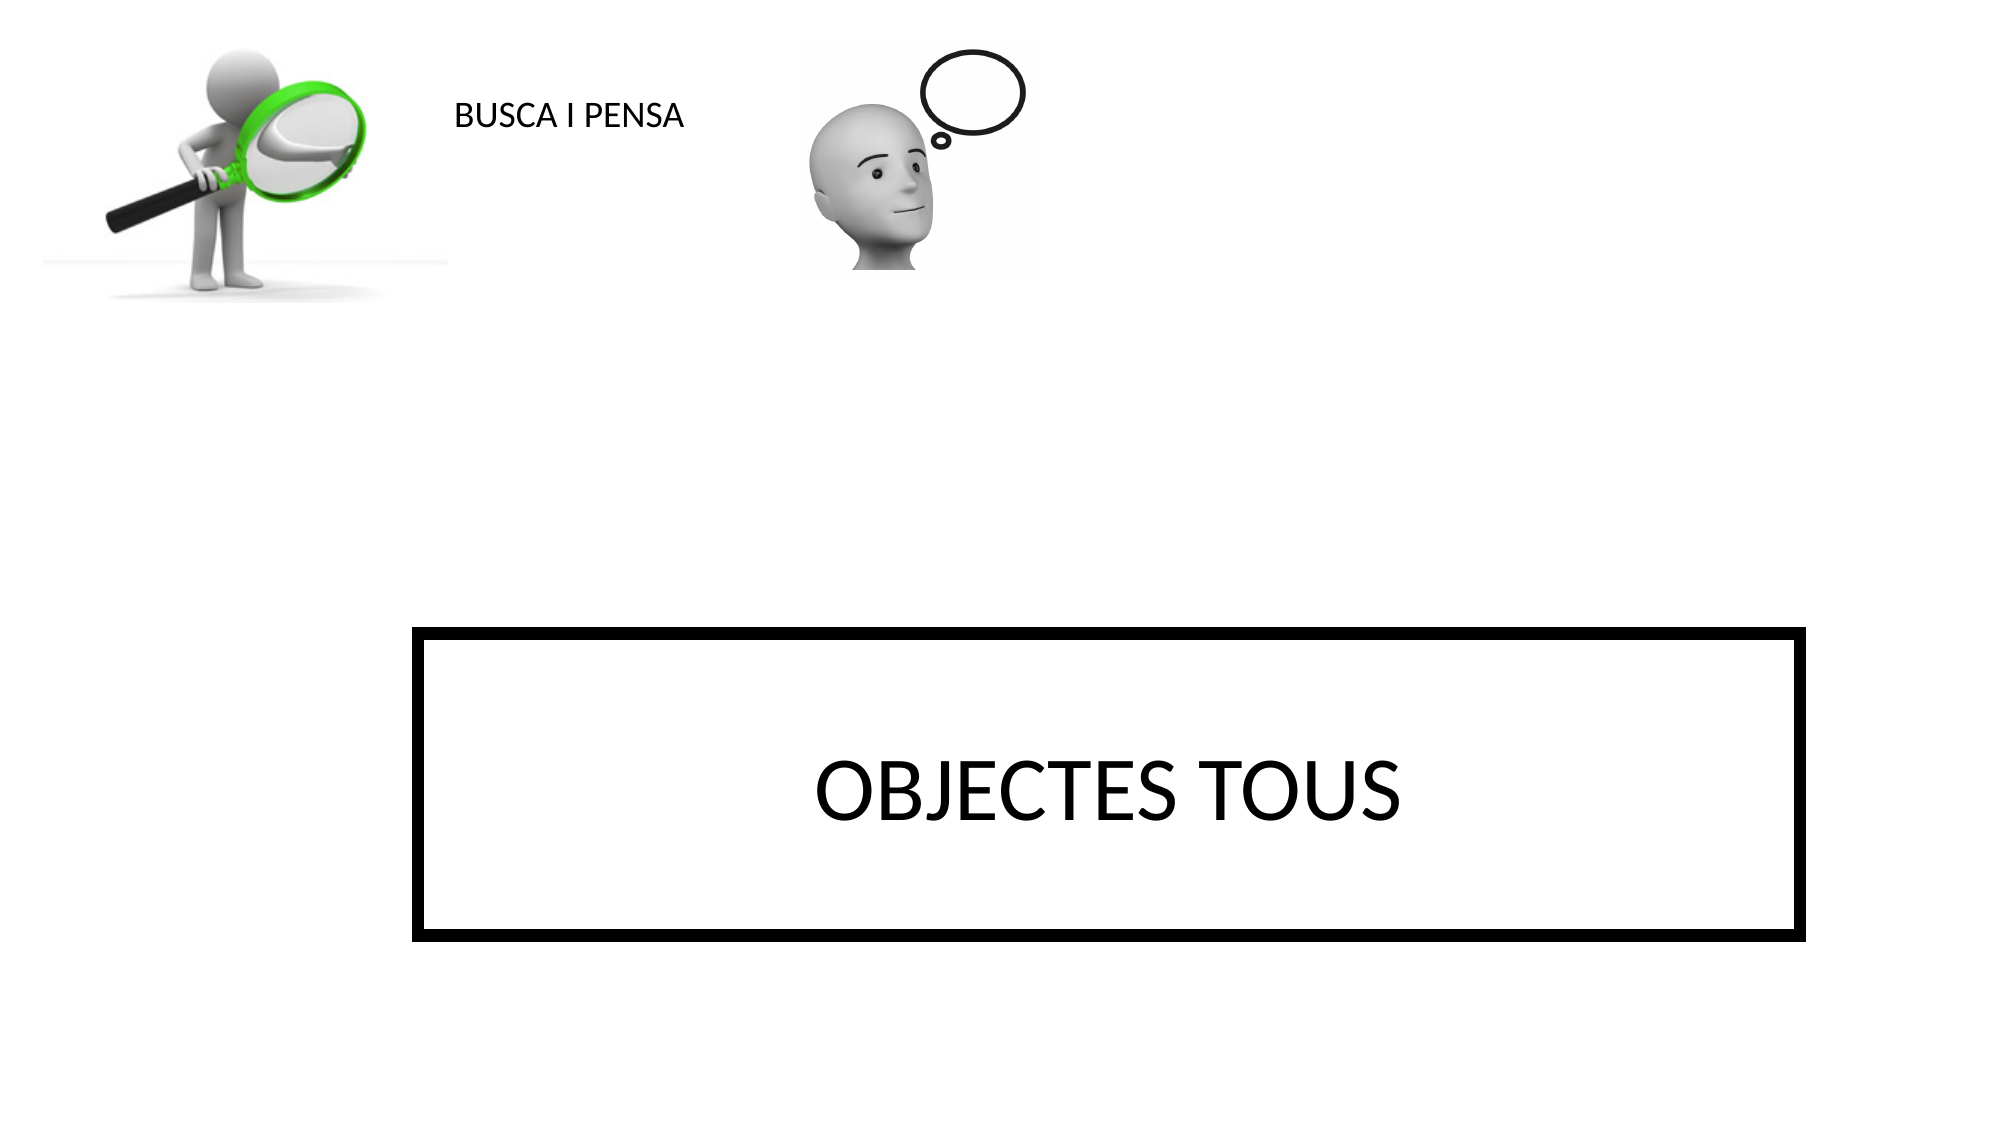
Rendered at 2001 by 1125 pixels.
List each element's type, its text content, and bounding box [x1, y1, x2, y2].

picture [42, 48, 448, 303]
text_box OBJECTES TOUS [496, 721, 1722, 846]
picture [798, 38, 1042, 281]
text_box BUSCA I PENSA [448, 82, 721, 143]
text_box [417, 632, 1801, 936]
